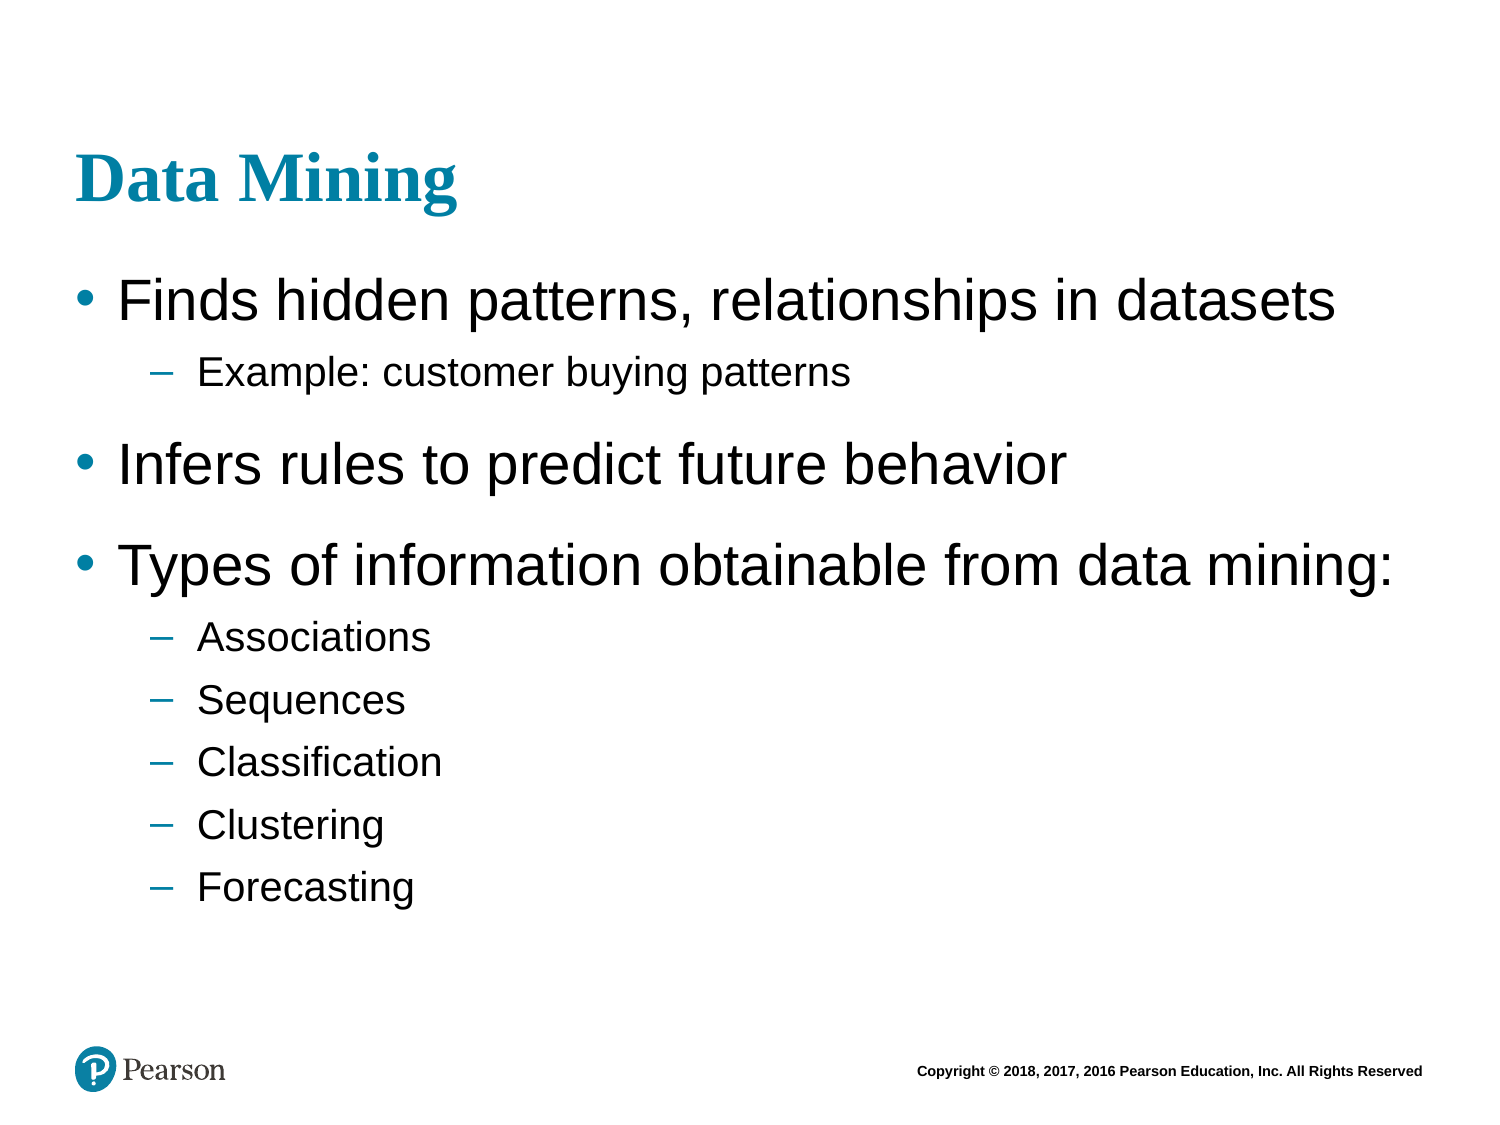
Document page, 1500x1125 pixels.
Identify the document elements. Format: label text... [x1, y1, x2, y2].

list Finds hidden patterns, relationships in datasets Example: customer buying patterns Infers rules to predict future behavior Types of information obtainable from data mining: Associations Sequences Classification Clustering Forecasting [75, 262, 1425, 1005]
title Data Mining [75, 35, 1425, 216]
